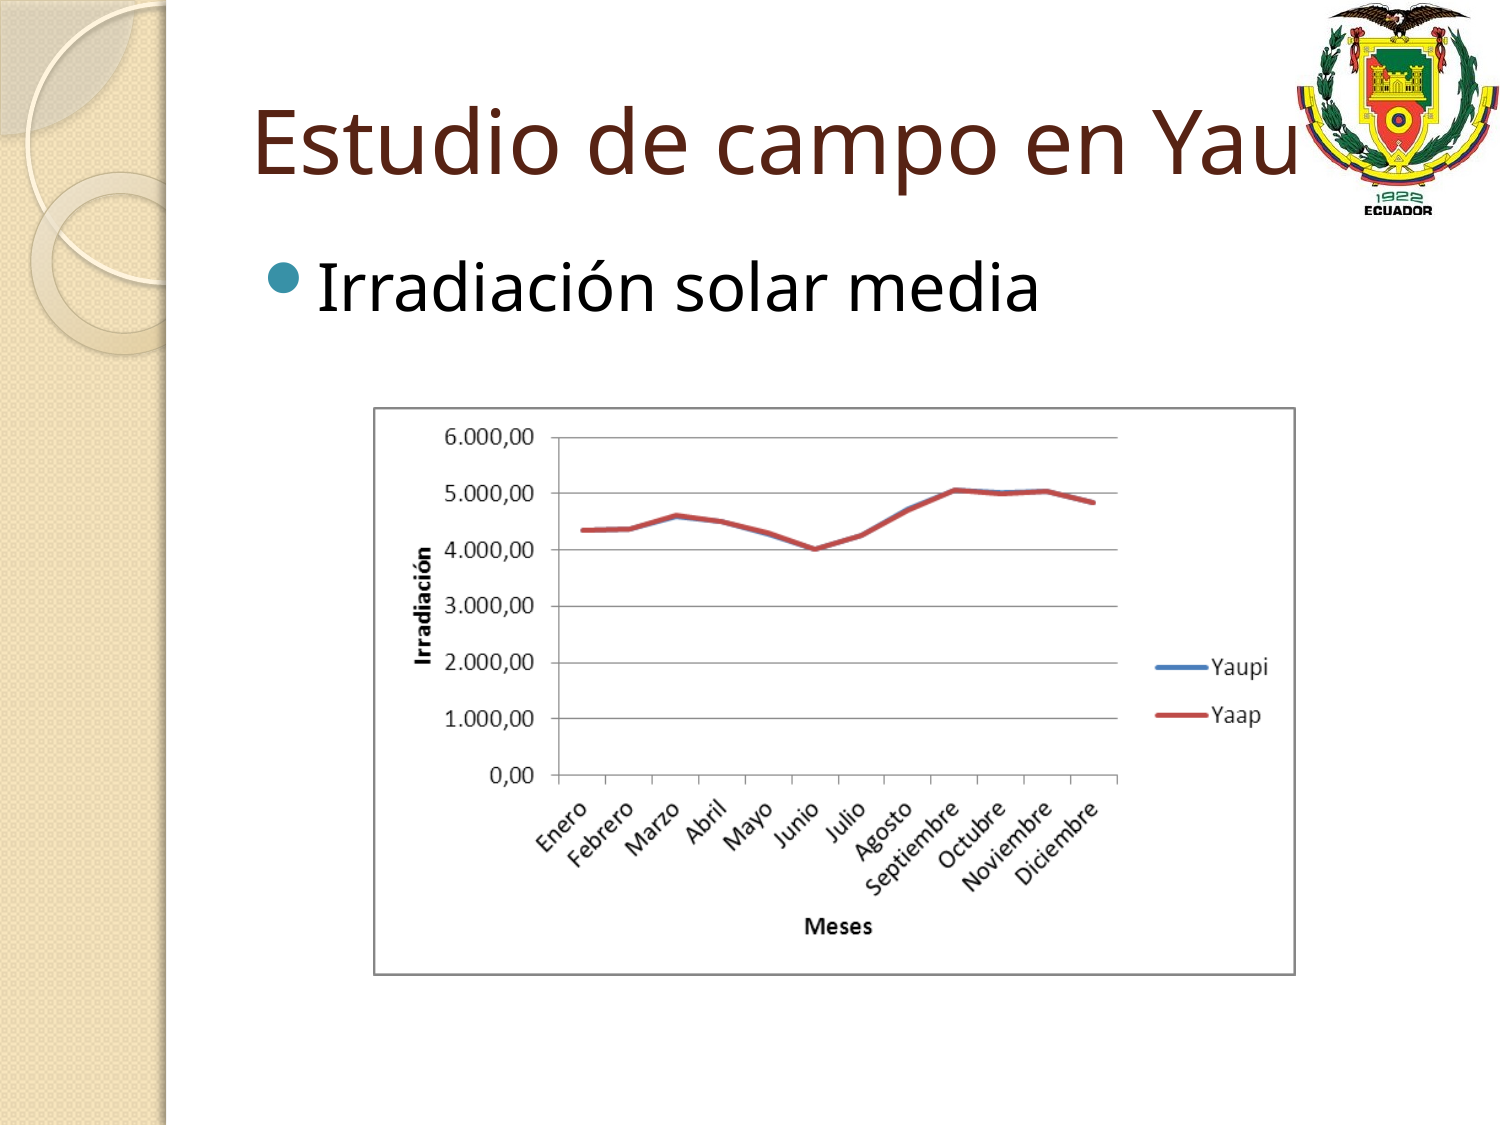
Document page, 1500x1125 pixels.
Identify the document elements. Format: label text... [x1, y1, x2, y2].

picture [373, 407, 1296, 977]
title Estudio de campo en Yaupi [235, 45, 1466, 233]
picture [1294, 0, 1500, 221]
list Irradiación solar media [235, 237, 1466, 1025]
